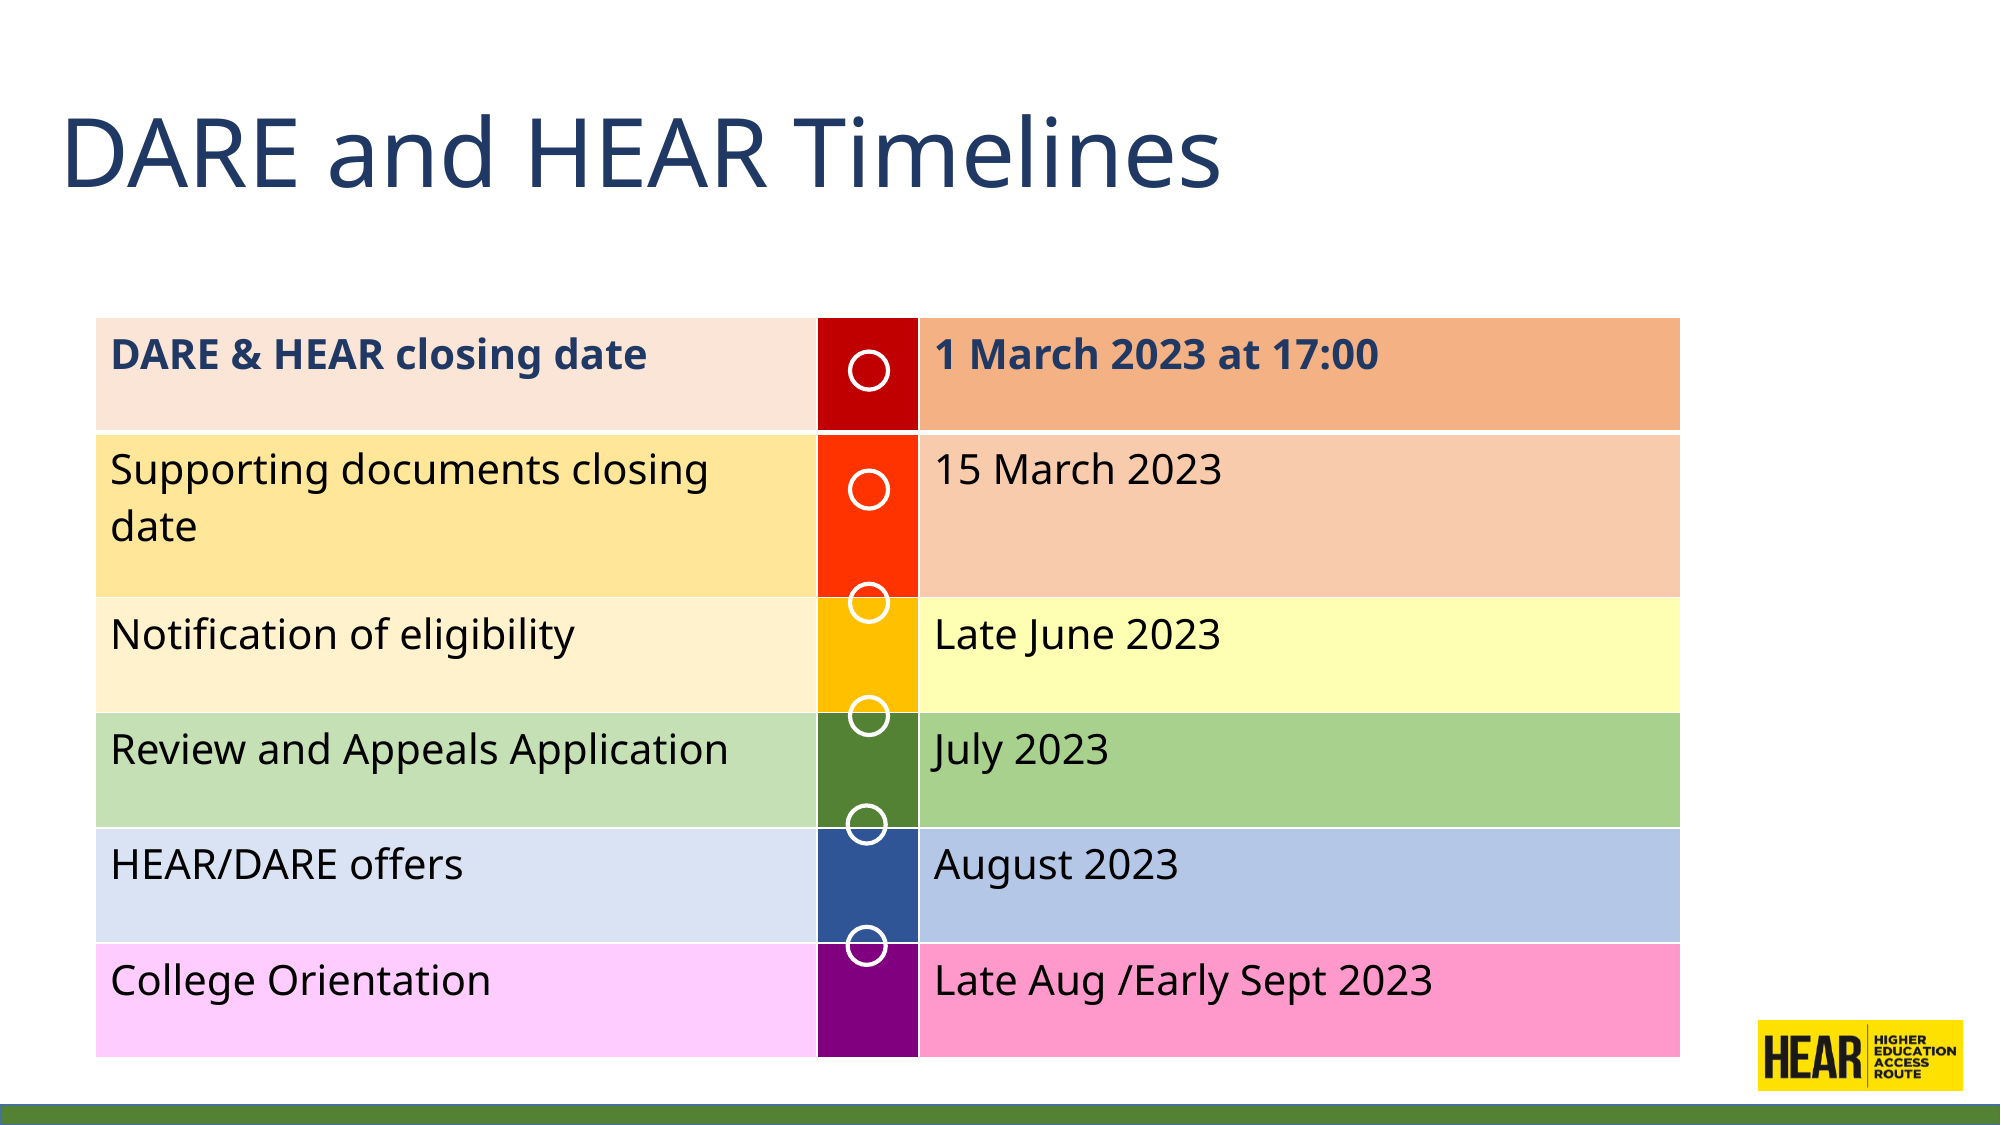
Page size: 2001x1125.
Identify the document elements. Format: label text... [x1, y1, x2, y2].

text_box DARE and HEAR Timelines [45, 27, 1239, 215]
text_box [848, 469, 890, 510]
table_header [818, 318, 918, 430]
text_box [848, 695, 890, 737]
text_box [848, 350, 890, 391]
table_cell Late Aug /Early Sept 2023 [920, 944, 1680, 1057]
table_header 1 March 2023 at 17:00 [920, 318, 1680, 430]
text_box [846, 925, 887, 966]
table_cell Notification of eligibility [96, 598, 816, 712]
table_cell College Orientation [96, 944, 816, 1057]
text_box [848, 582, 890, 623]
table_cell [818, 944, 918, 1057]
table_cell July 2023 [920, 713, 1680, 827]
table_cell Review and Appeals Application [96, 713, 816, 827]
picture [1757, 1019, 1963, 1091]
table_cell 15 March 2023 [920, 435, 1680, 597]
table_cell HEAR/DARE offers [96, 829, 816, 942]
table_header DARE & HEAR closing date [96, 318, 816, 430]
table_cell August 2023 [920, 829, 1680, 942]
table_cell [818, 829, 918, 942]
table_cell [818, 713, 918, 827]
table_cell Late June 2023 [920, 598, 1680, 712]
text_box [846, 804, 887, 845]
table_cell [818, 598, 918, 712]
text_box [0, 1104, 2000, 1125]
table_cell Supporting documents closing date [96, 435, 816, 597]
table_cell [818, 435, 918, 597]
